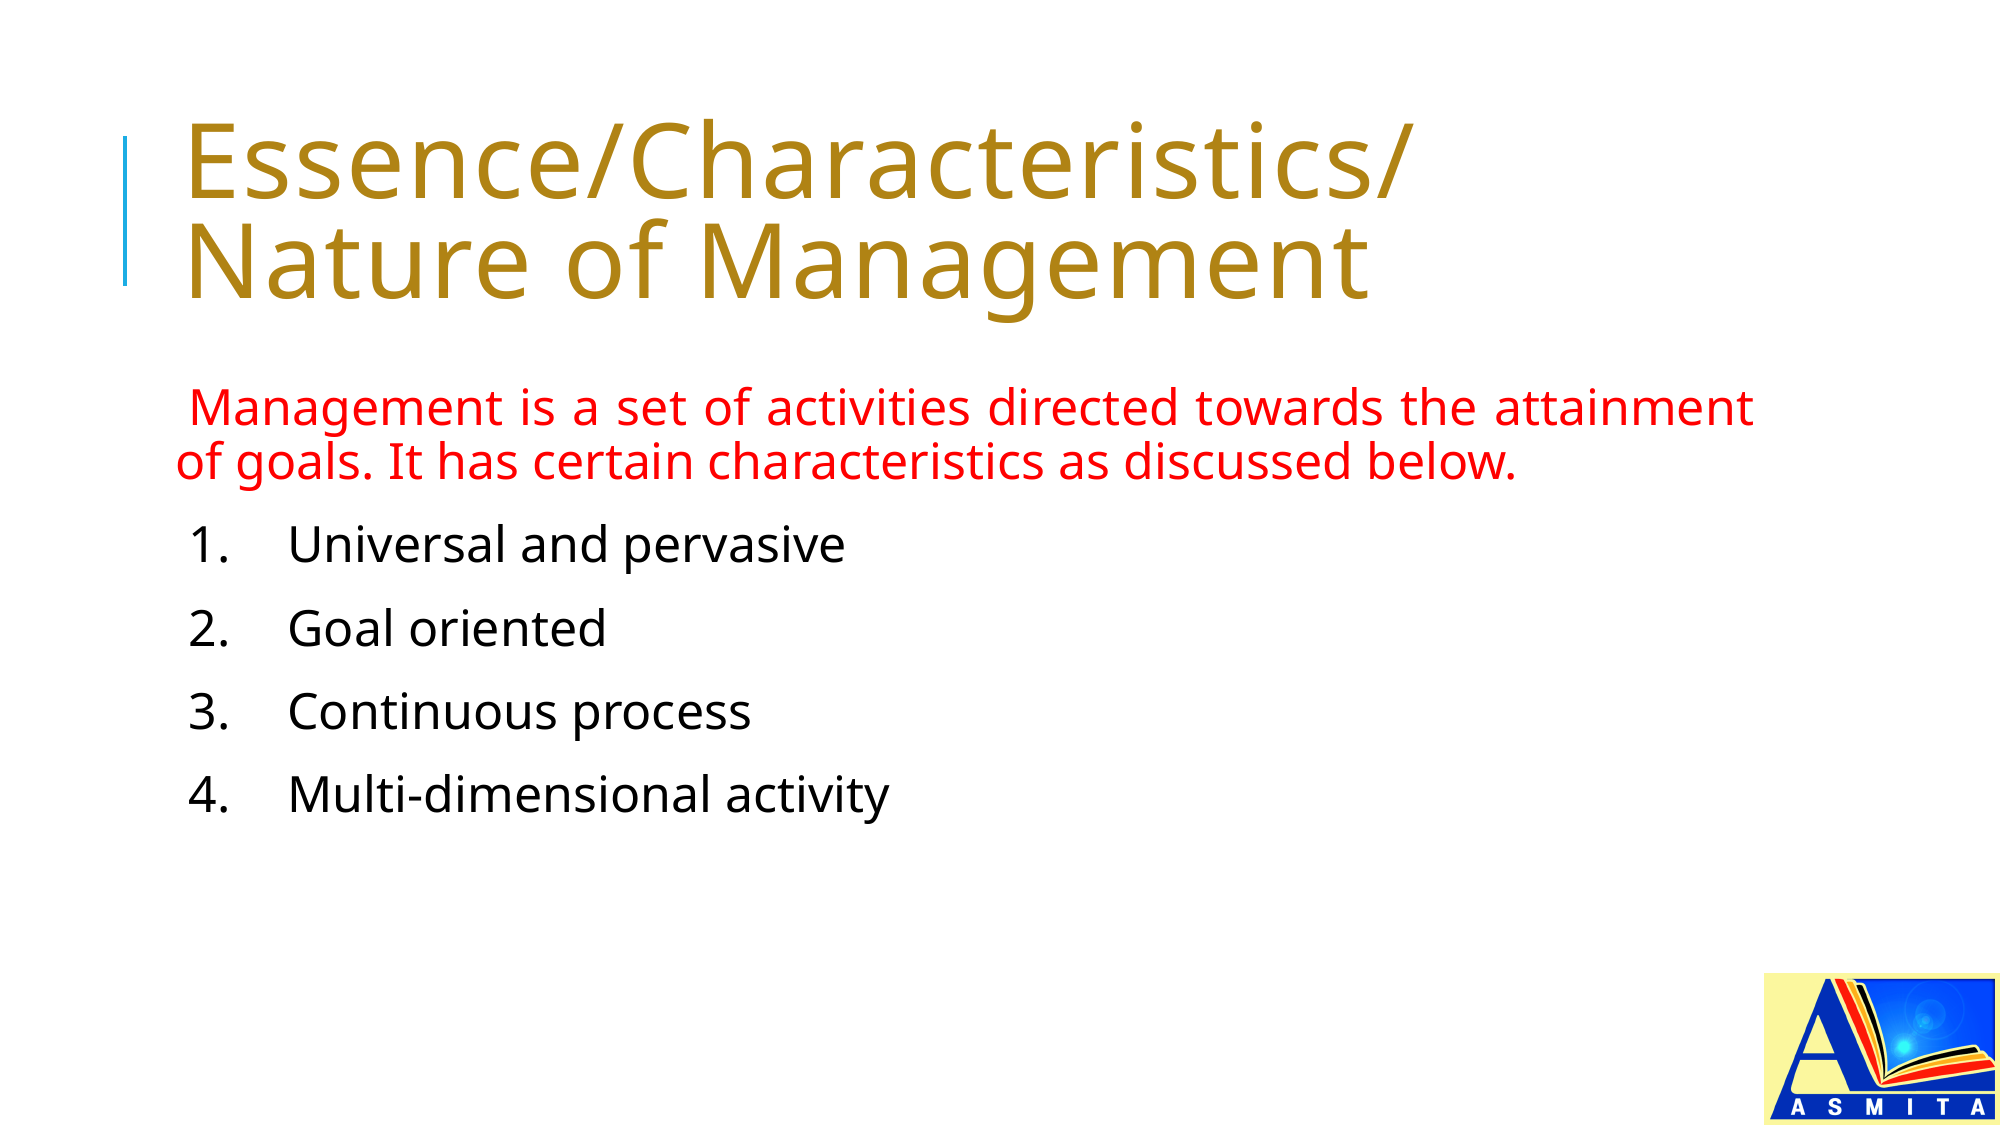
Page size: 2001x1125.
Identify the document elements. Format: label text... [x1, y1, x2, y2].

picture [1764, 973, 2000, 1125]
title Essence/Characteristics/Nature of Management [168, 96, 1763, 342]
list Management is a set of activities directed towards the attainment of goals. It has certain characteristics as discussed below. 1. Universal and pervasive 2. Goal oriented 3. Continuous process 4. Multi-dimensional activity [168, 375, 1763, 1035]
